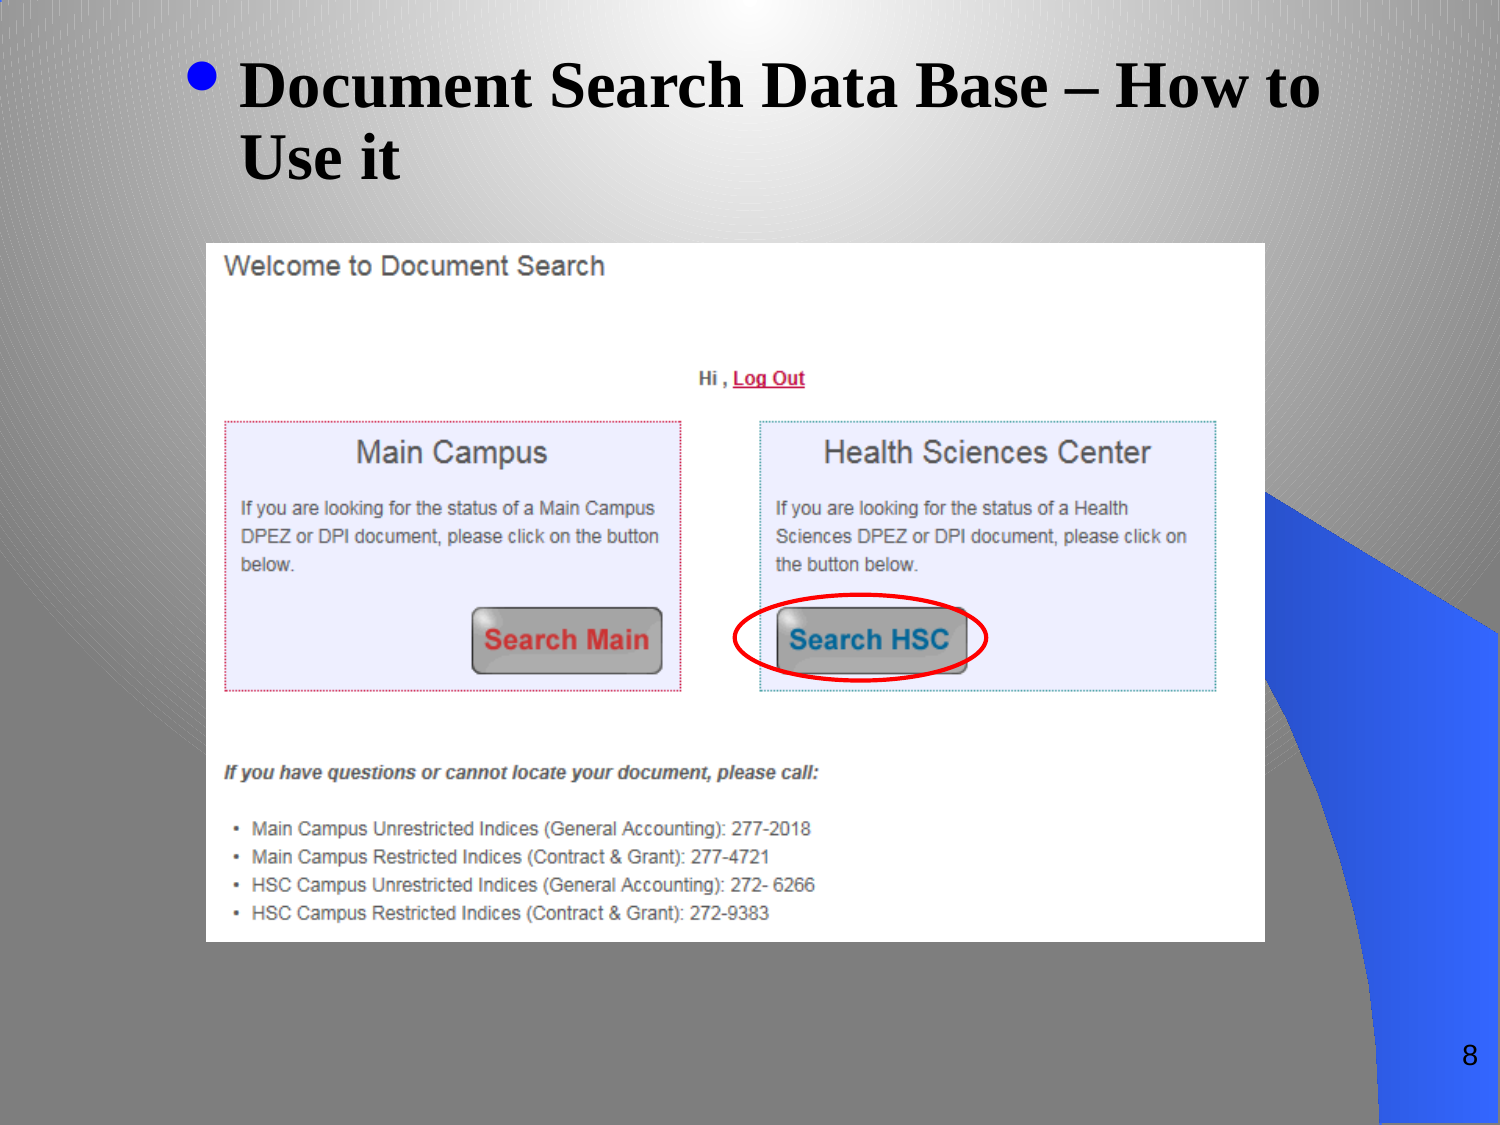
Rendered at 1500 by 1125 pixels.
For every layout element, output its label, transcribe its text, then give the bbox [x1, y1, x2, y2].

list Document Search Data Base – How to Use it [153, 42, 1429, 209]
picture [206, 243, 1265, 943]
slide_number 8 [1180, 1008, 1494, 1072]
